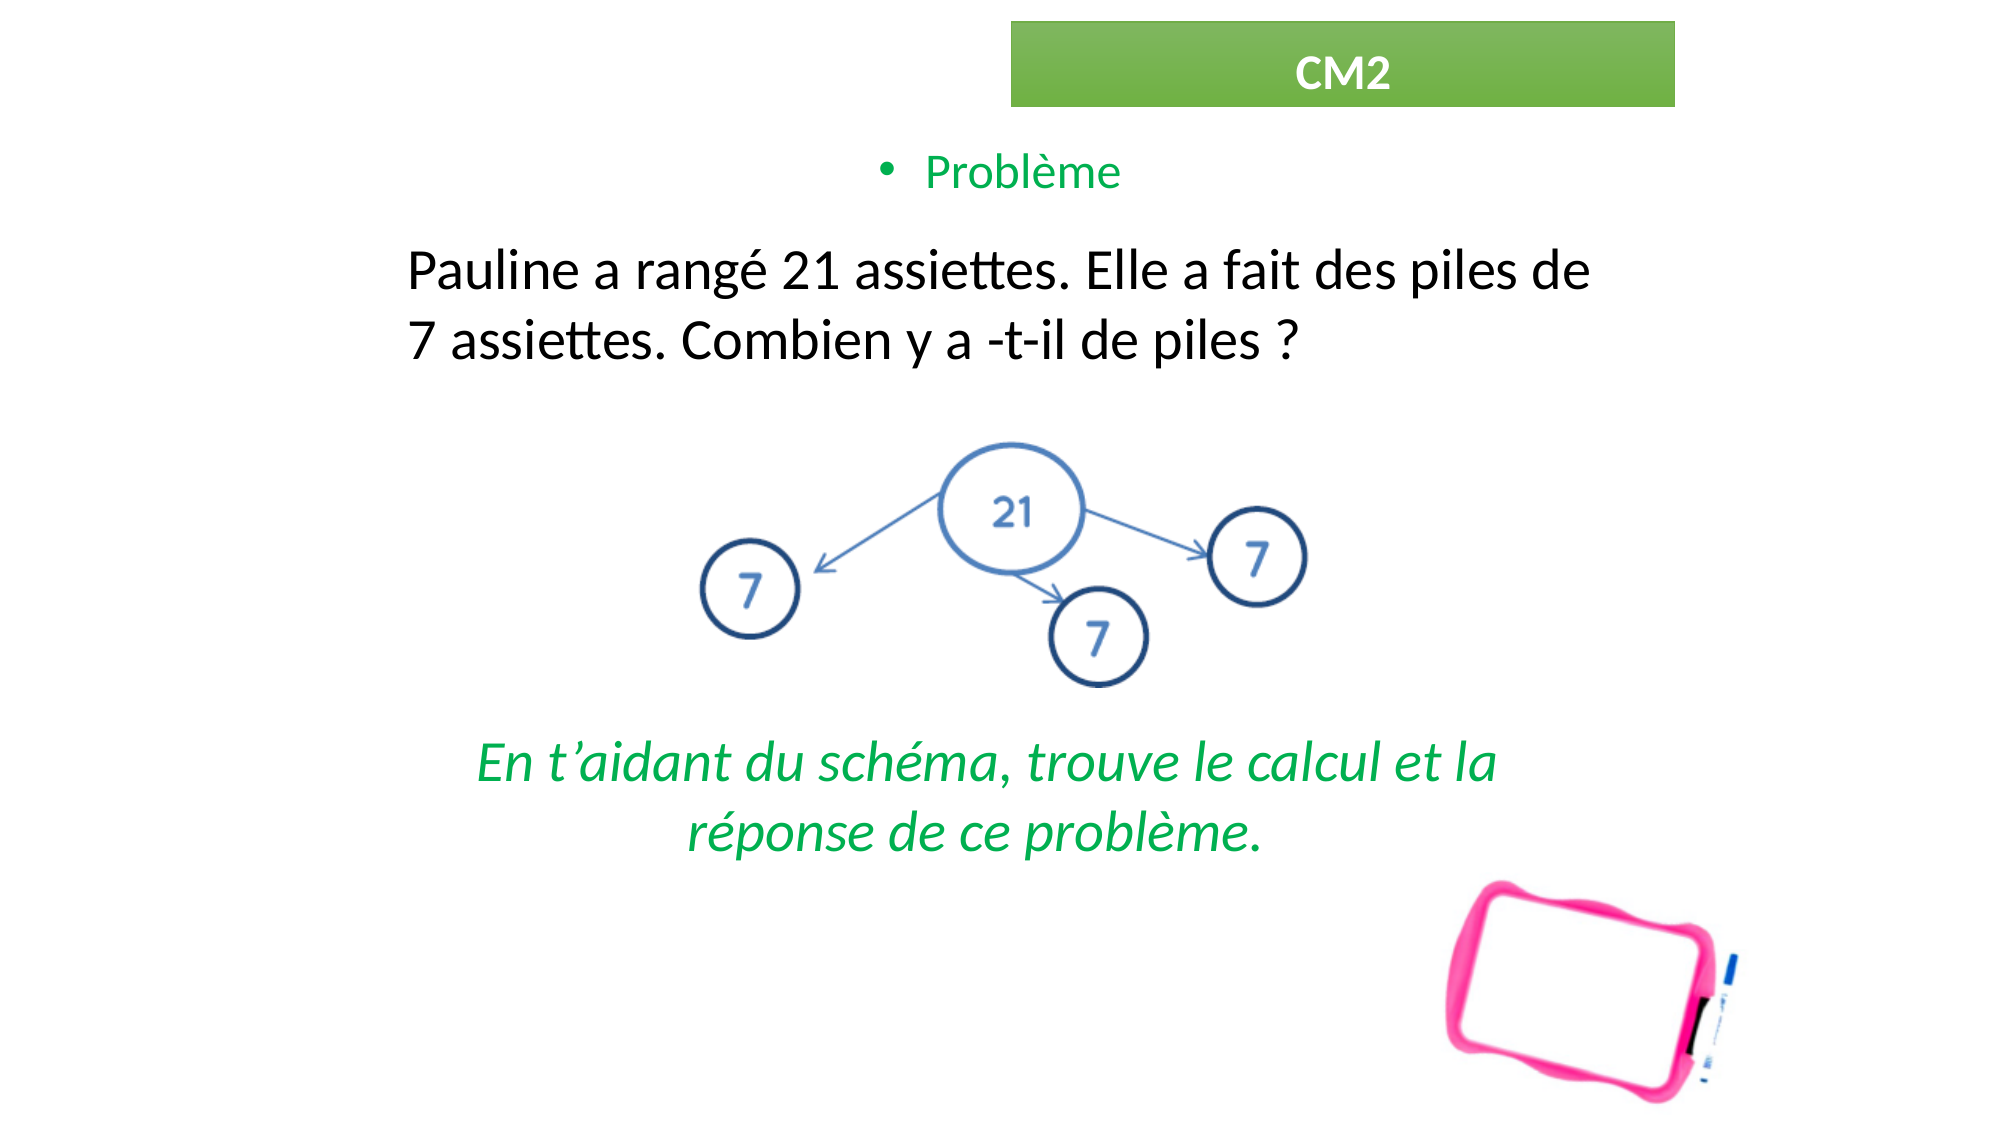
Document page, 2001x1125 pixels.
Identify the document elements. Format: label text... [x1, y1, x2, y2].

text_box En t’aidant du schéma, trouve le calcul et la réponse de ce problème. [377, 715, 1598, 870]
text_box CM2 [1011, 21, 1675, 107]
text_box Pauline a rangé 21 assiettes. Elle a fait des piles de 7 assiettes. Combien y a -t-il de piles ? [392, 223, 1612, 379]
picture [662, 437, 1337, 688]
picture [1430, 871, 1750, 1115]
text_box Problème [669, 131, 1331, 206]
